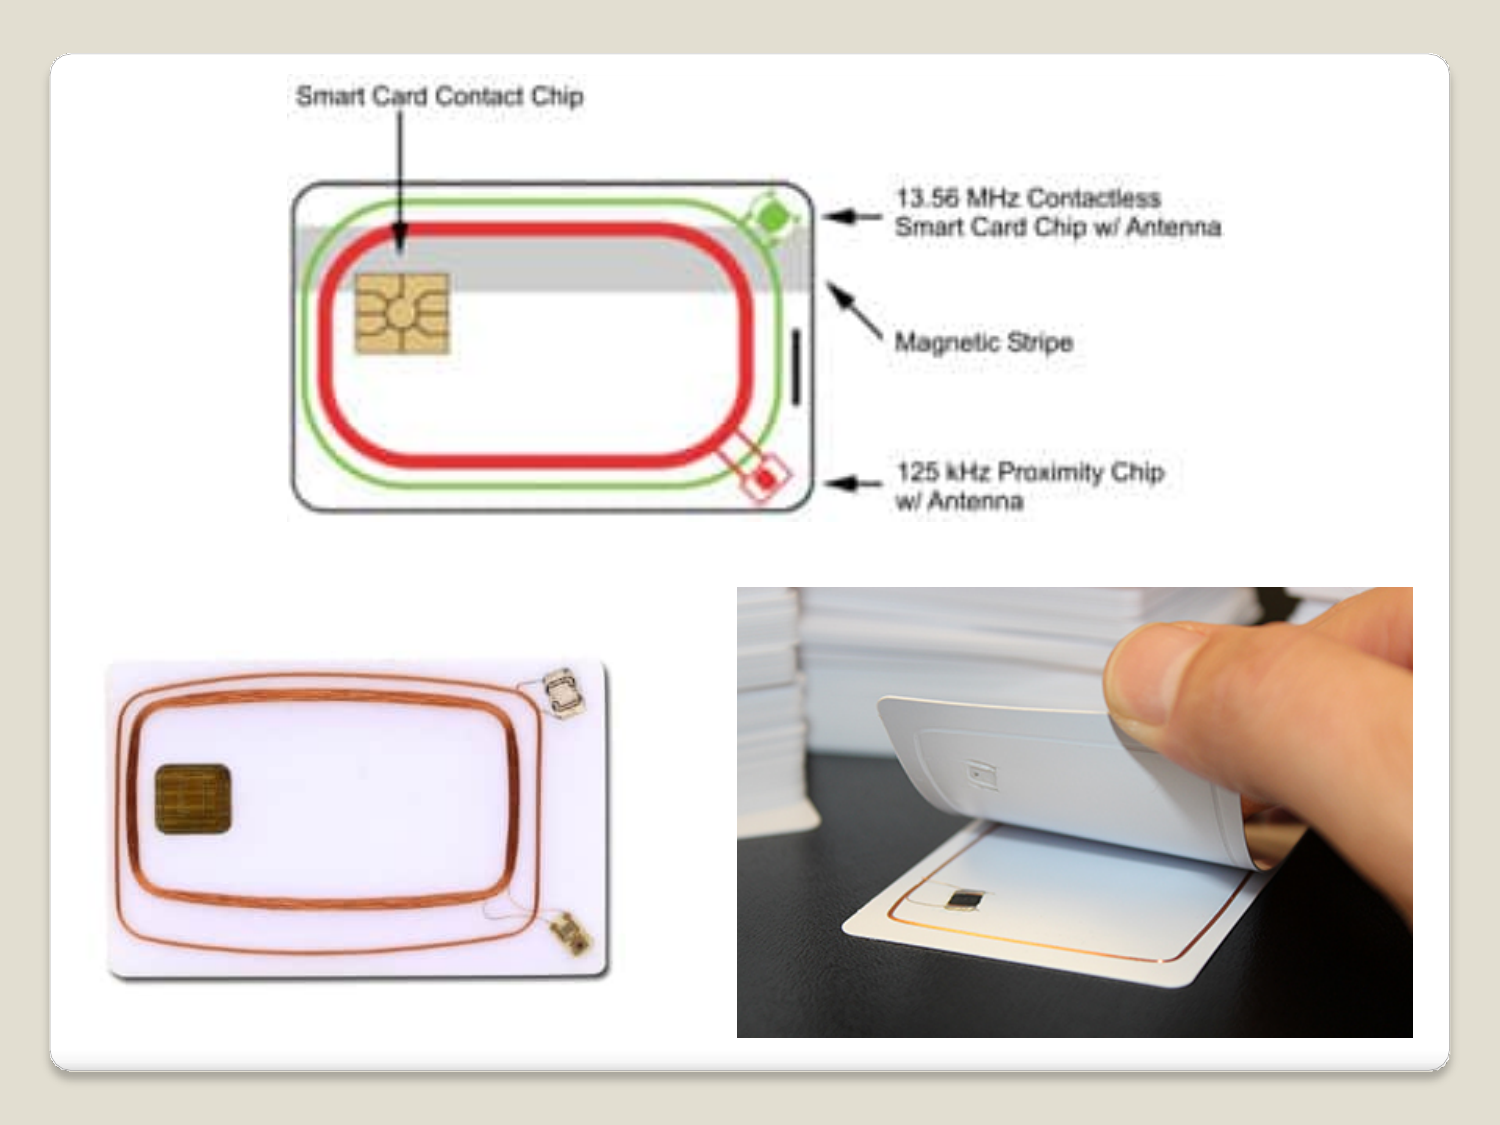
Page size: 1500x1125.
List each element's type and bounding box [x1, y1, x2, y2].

picture [36, 49, 1463, 1092]
